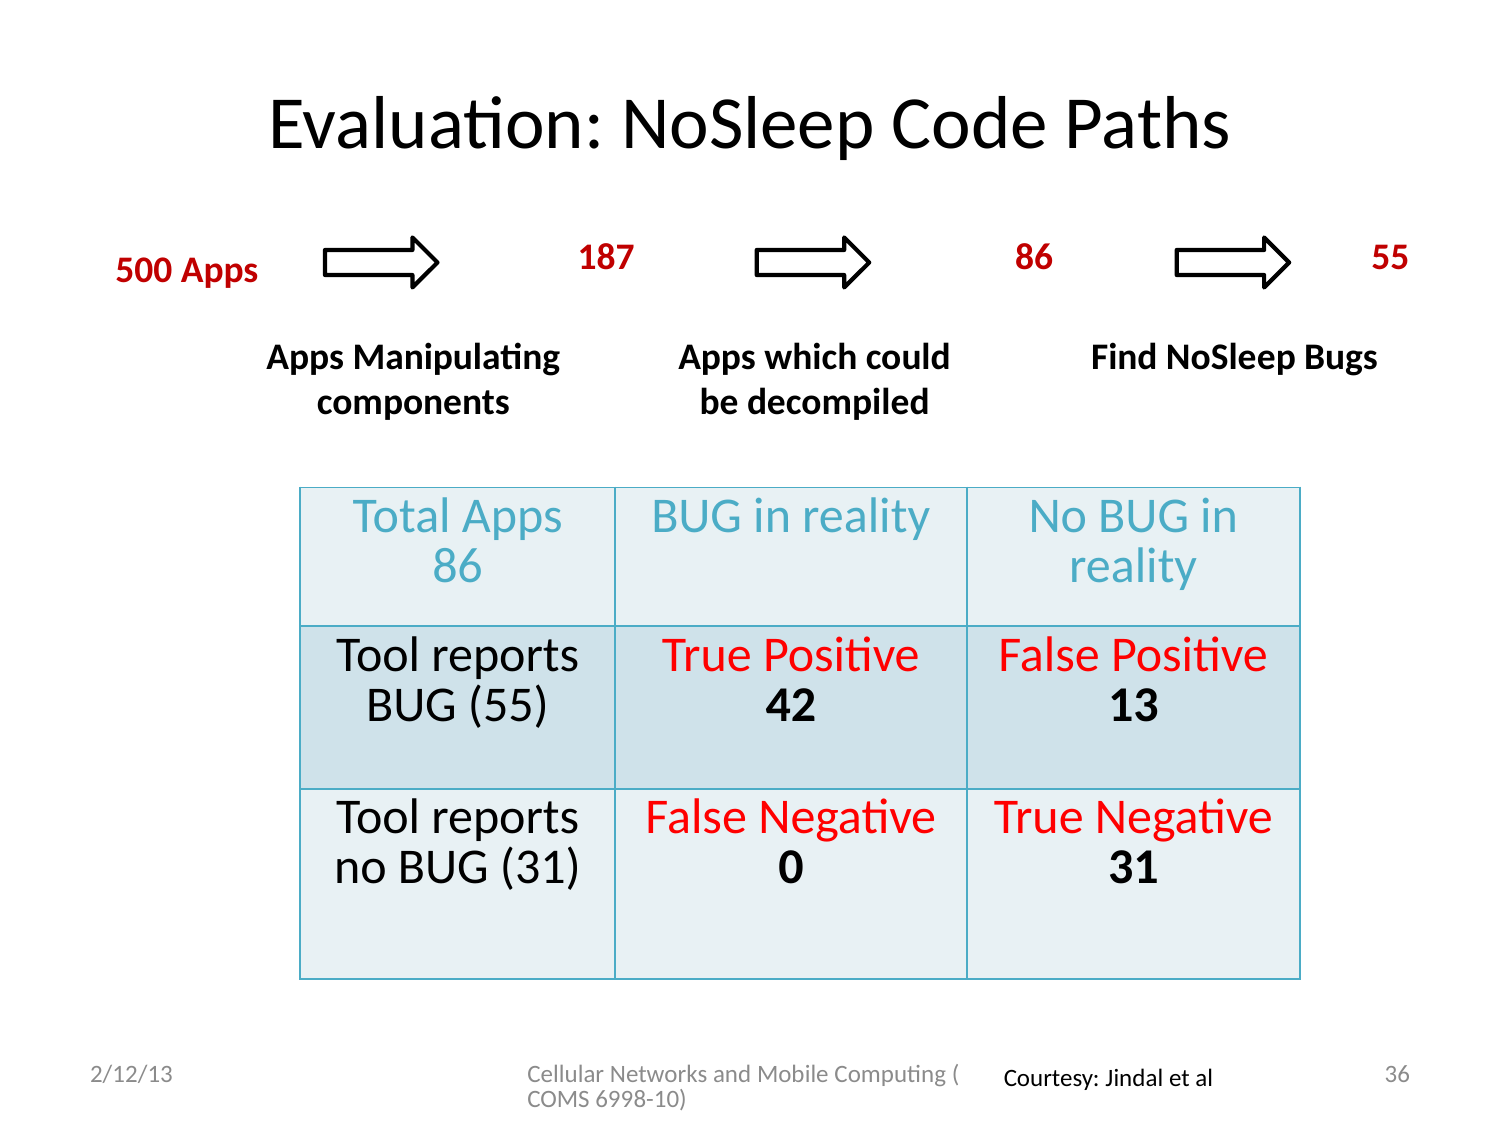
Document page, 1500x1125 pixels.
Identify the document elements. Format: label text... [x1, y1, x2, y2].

slide_number 36 [1074, 1042, 1425, 1103]
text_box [662, 224, 1069, 432]
footer Cellular Networks and Mobile Computing (COMS 6998-10) [512, 1042, 988, 1103]
table_cell False Positive 13 [968, 627, 1299, 788]
title Evaluation: NoSleep Code Paths [75, 37, 1425, 200]
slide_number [75, 1042, 425, 1103]
table_cell True Negative 31 [968, 790, 1299, 978]
table_header Total Apps 86 [301, 488, 614, 625]
table_header BUG in reality [616, 488, 966, 625]
table_cell True Positive 42 [616, 627, 966, 788]
text_box 500 Apps [100, 237, 244, 298]
table_cell Tool reports BUG (55) [301, 627, 614, 788]
text_box Courtesy: Jindal et al [988, 1054, 1229, 1100]
table_header No BUG in reality [968, 488, 1299, 625]
table_cell Tool reports no BUG (31) [301, 790, 614, 978]
text_box 55 [1356, 224, 1425, 285]
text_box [249, 224, 651, 432]
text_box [1074, 237, 1395, 386]
table_cell False Negative 0 [616, 790, 966, 978]
